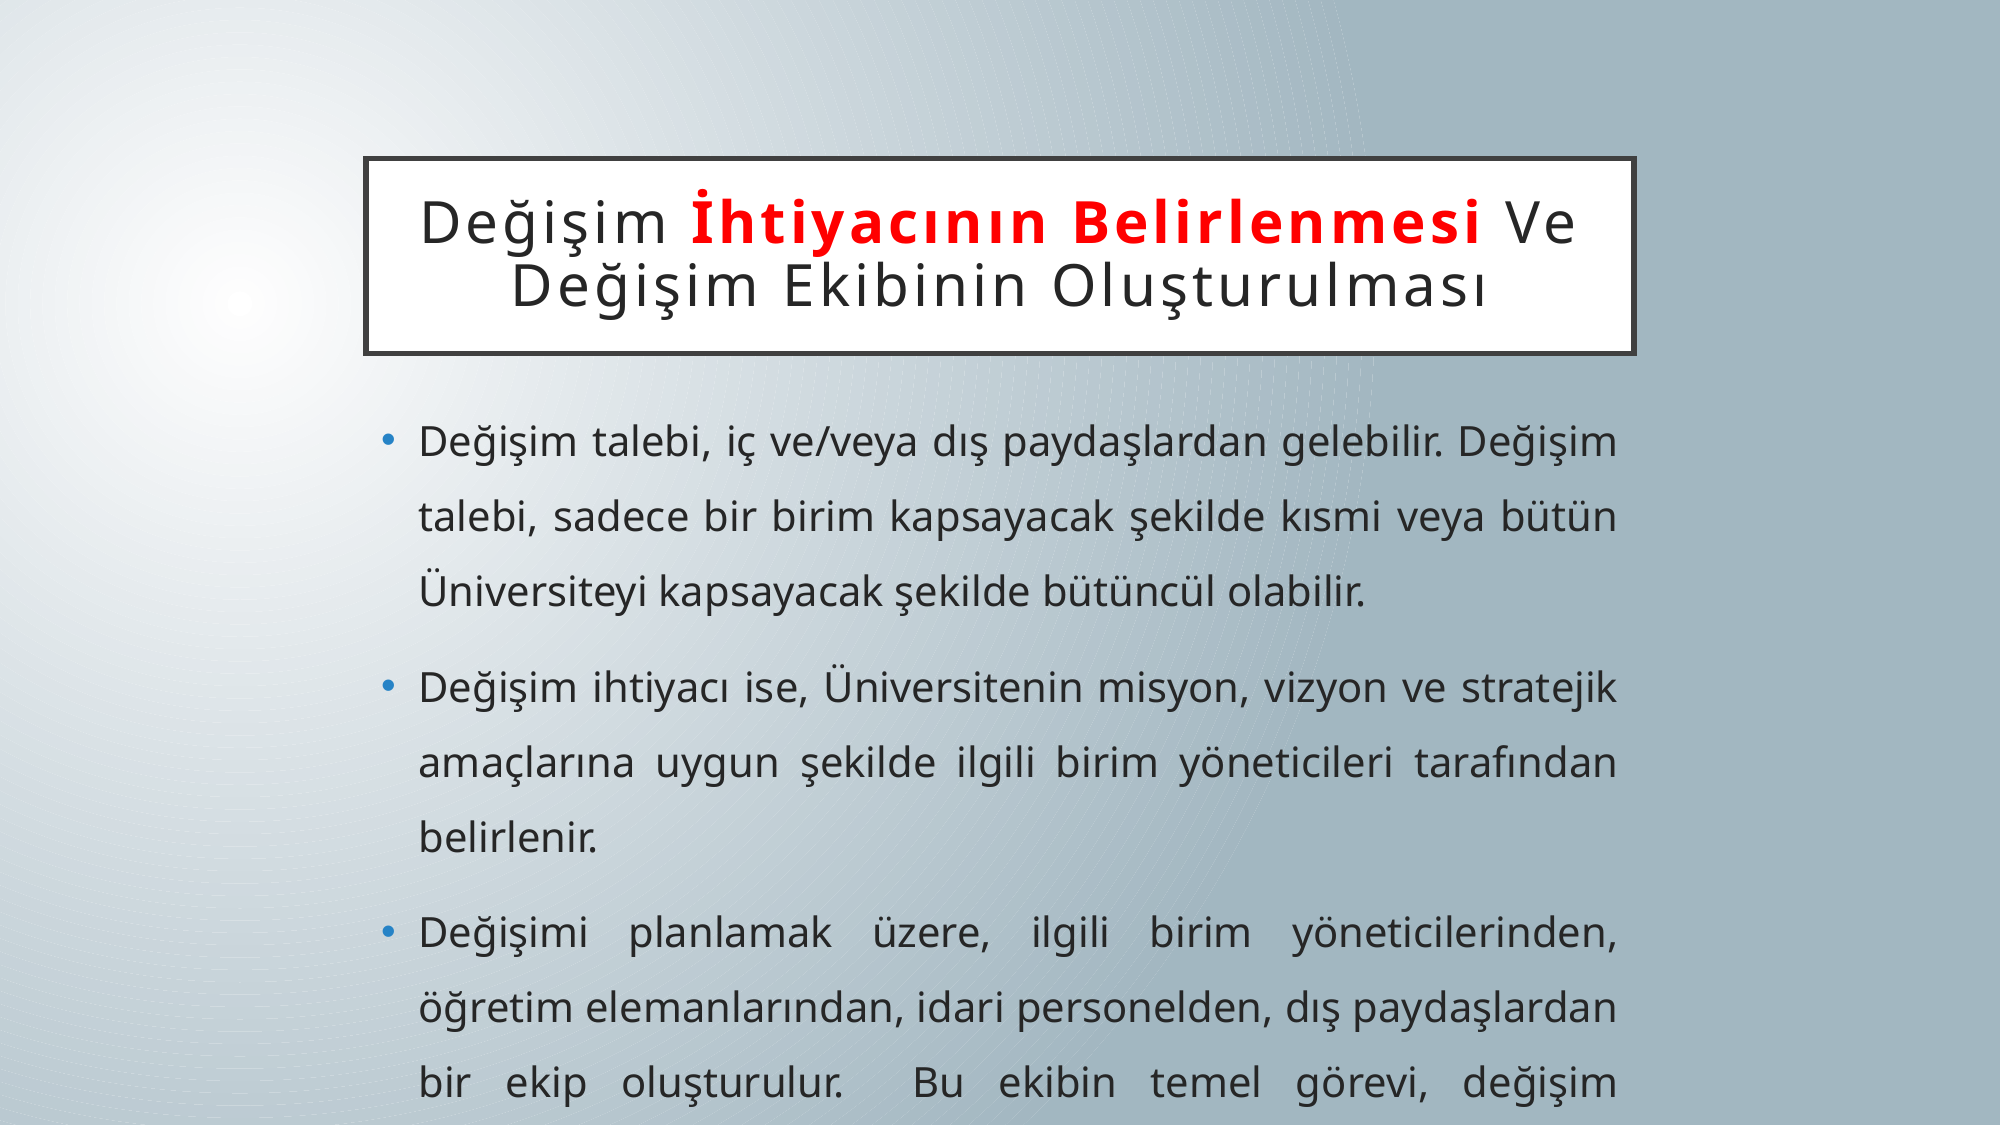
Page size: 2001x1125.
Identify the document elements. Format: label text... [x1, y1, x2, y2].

list Değişim talebi, iç ve/veya dış paydaşlardan gelebilir. Değişim talebi, sadece bir birim kapsayacak şekilde kısmi veya bütün Üniversiteyi kapsayacak şekilde bütüncül olabilir. Değişim ihtiyacı ise, Üniversitenin misyon, vizyon ve stratejik amaçlarına uygun şekilde ilgili birim yöneticileri tarafından belirlenir. Değişimi planlamak üzere, ilgili birim yöneticilerinden, öğretim elemanlarından, idari personelden, dış paydaşlardan bir ekip oluşturulur. Bu ekibin temel görevi, değişim belgesini hazırlamak ve değişimin uygulanmasını değerlendirmektir. [366, 382, 1634, 891]
title Değişim İhtiyacının Belirlenmesi Ve Değişim Ekibinin Oluşturulması [363, 156, 1637, 356]
